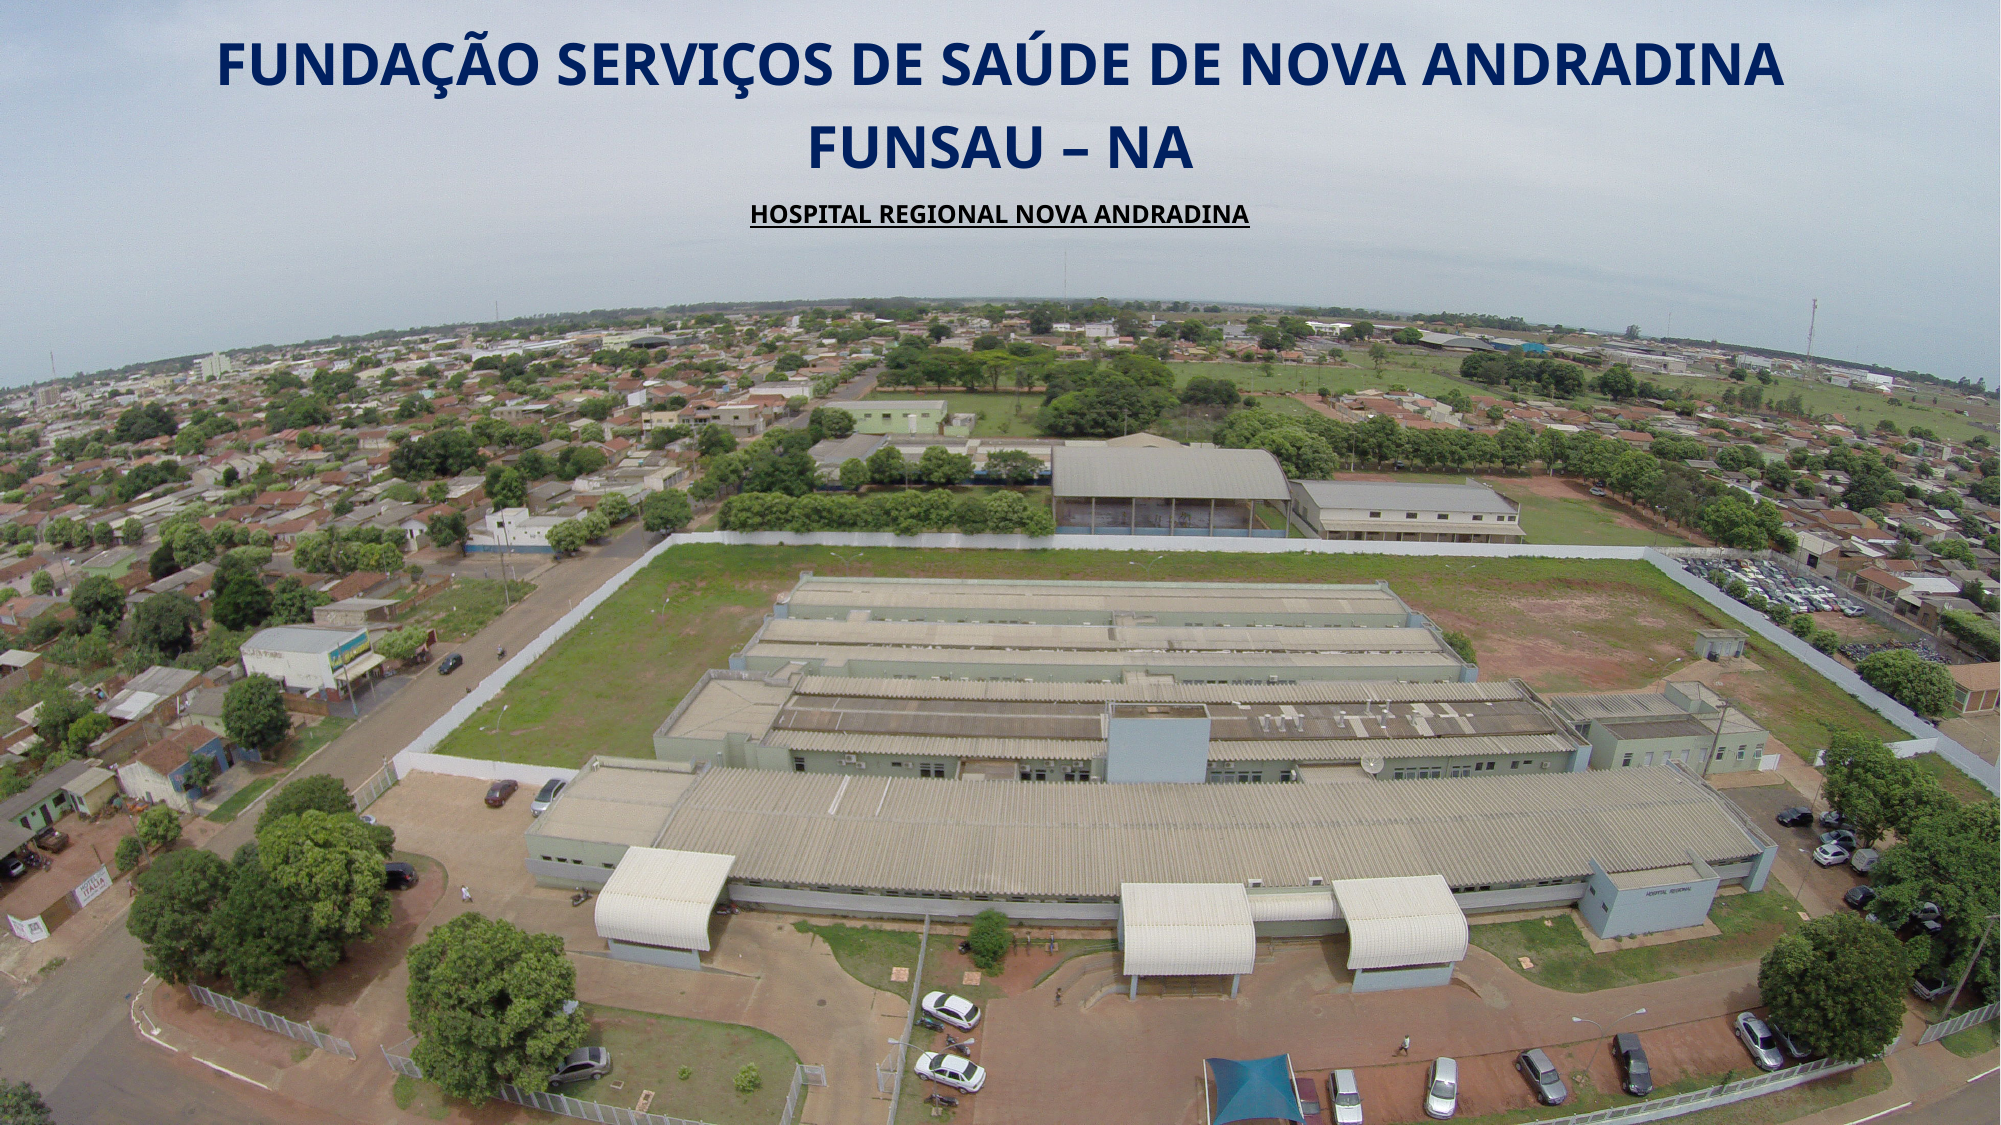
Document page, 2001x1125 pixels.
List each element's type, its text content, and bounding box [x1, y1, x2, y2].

picture [0, 0, 2001, 1125]
subtitle FUNDAÇÃO SERVIÇOS DE SAÚDE DE NOVA ANDRADINA FUNSAU – NA HOSPITAL REGIONAL NOVA ANDRADINA [0, 27, 2000, 1125]
